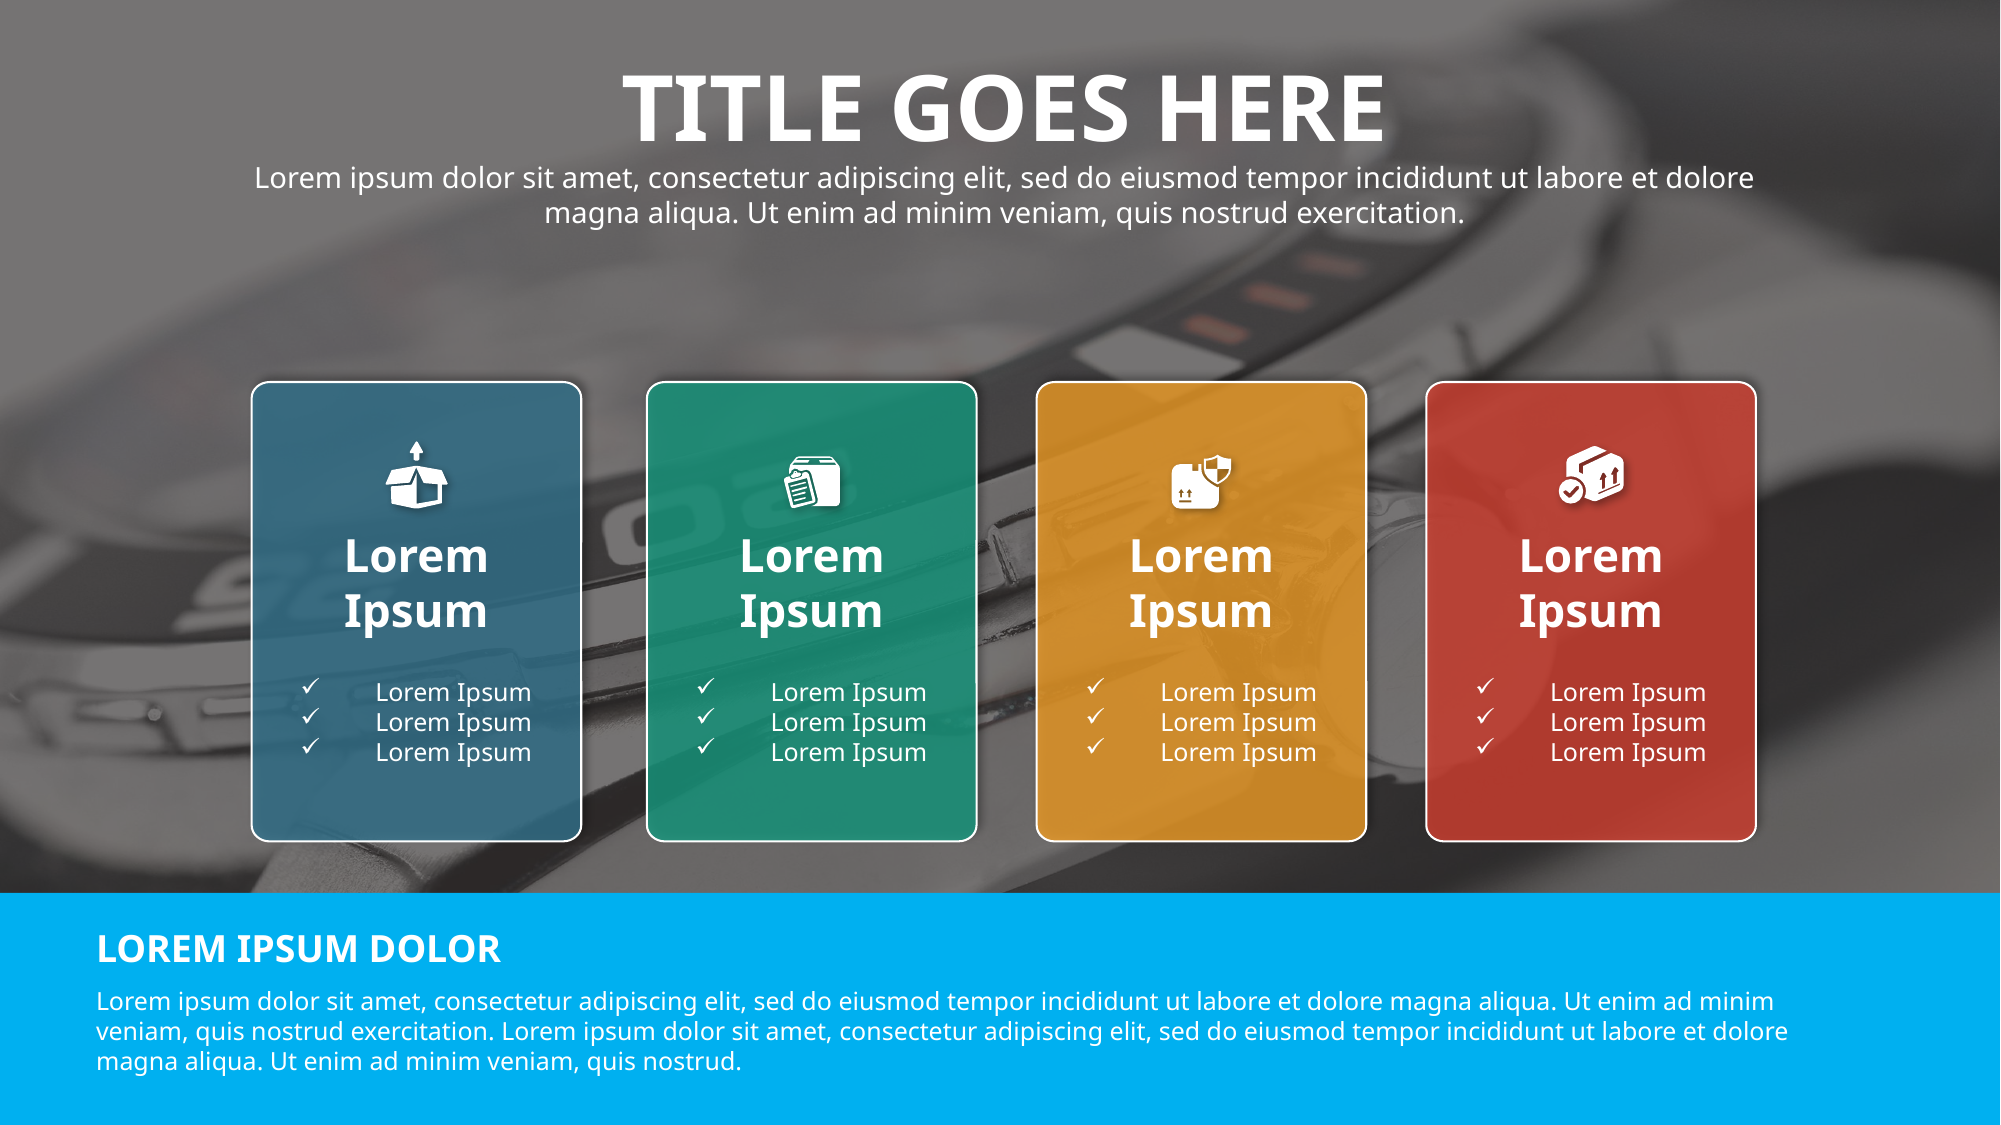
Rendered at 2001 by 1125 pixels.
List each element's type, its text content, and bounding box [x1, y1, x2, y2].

text_box LOREM IPSUM DOLOR Lorem ipsum dolor sit amet, consectetur adipiscing elit, sed do eiusmod tempor incididunt ut labore et dolore magna aliqua. Ut enim ad minim veniam, quis nostrud exercitation. Lorem ipsum dolor sit amet, consectetur adipiscing elit, sed do eiusmod tempor incididunt ut labore et dolore magna aliqua. Ut enim ad minim veniam, quis nostrud. [81, 918, 1818, 1083]
text_box [1566, 446, 1624, 502]
text_box [409, 441, 423, 461]
text_box TITLE GOES HERE Lorem ipsum dolor sit amet, consectetur adipiscing elit, sed do eiusmod tempor incididunt ut labore et dolore magna aliqua. Ut enim ad minim veniam, quis nostrud exercitation. [192, 42, 1818, 237]
text_box Lorem Ipsum Lorem Ipsum Lorem Ipsum Lorem Ipsum [645, 380, 978, 843]
text_box Lorem Ipsum Lorem Ipsum Lorem Ipsum Lorem Ipsum [250, 380, 583, 843]
text_box [1171, 454, 1232, 509]
text_box [784, 456, 840, 509]
text_box [385, 465, 448, 509]
text_box [1558, 479, 1584, 504]
text_box [0, 892, 2000, 1125]
text_box Lorem Ipsum Lorem Ipsum Lorem Ipsum Lorem Ipsum [1035, 380, 1368, 843]
text_box Lorem Ipsum Lorem Ipsum Lorem Ipsum Lorem Ipsum [1425, 380, 1757, 843]
